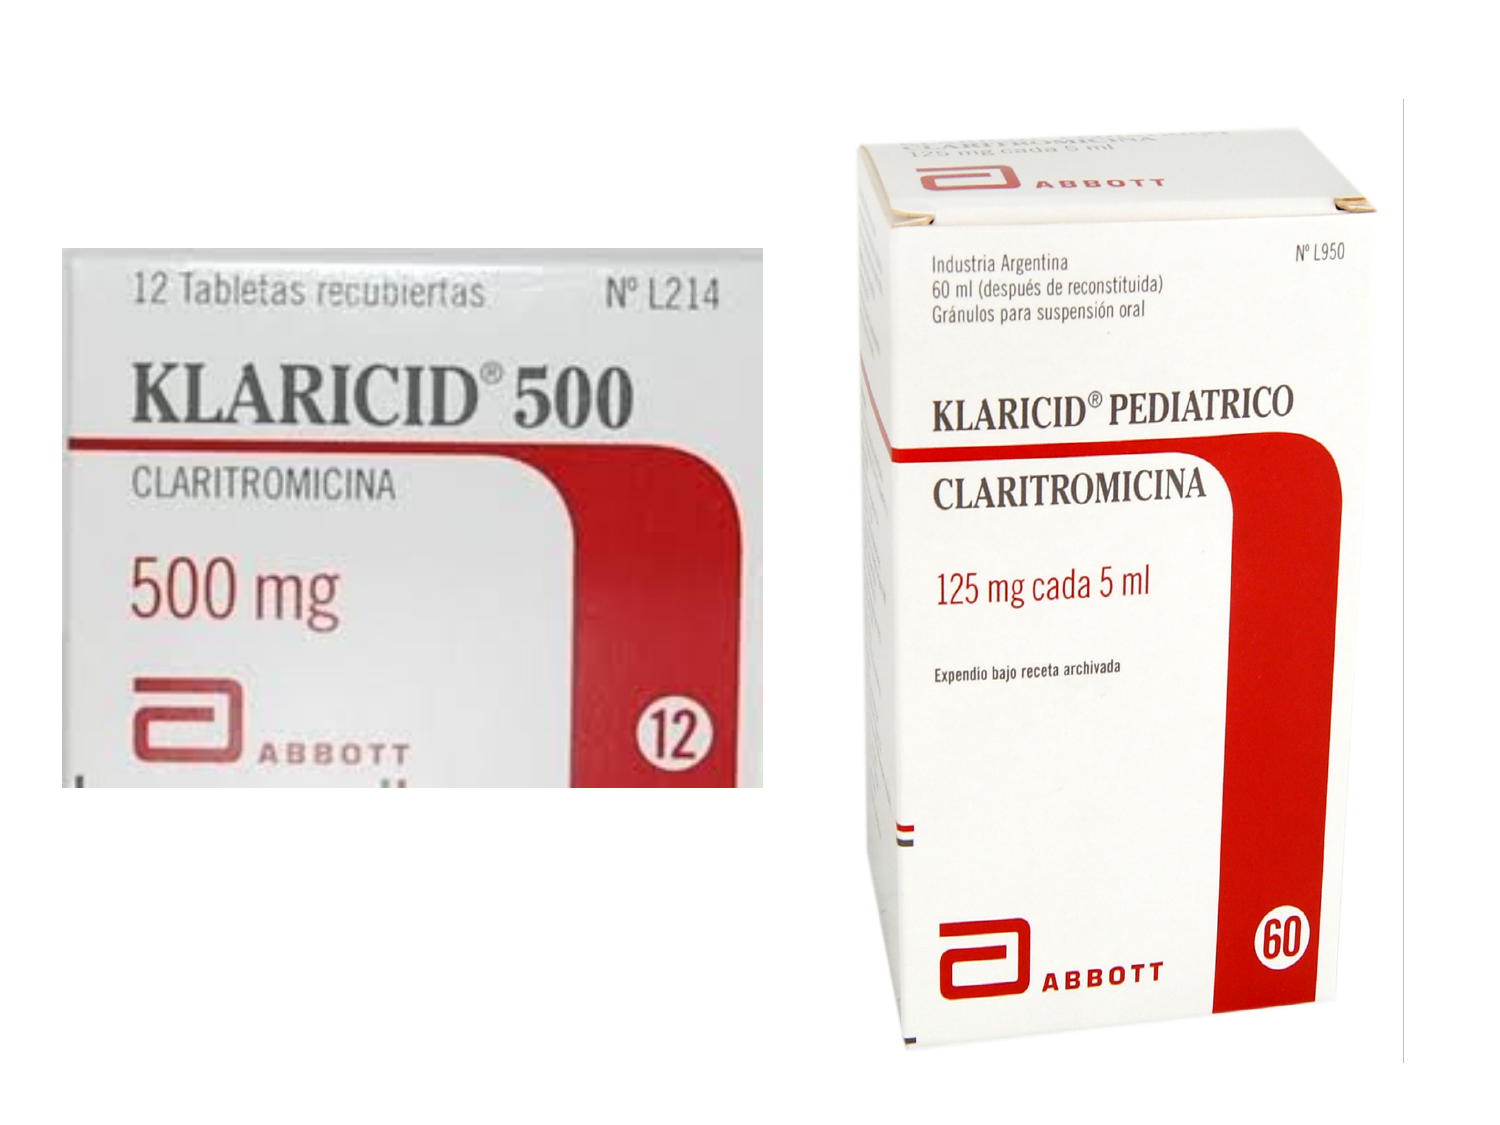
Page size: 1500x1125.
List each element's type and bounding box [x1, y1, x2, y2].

picture [62, 99, 1500, 1063]
